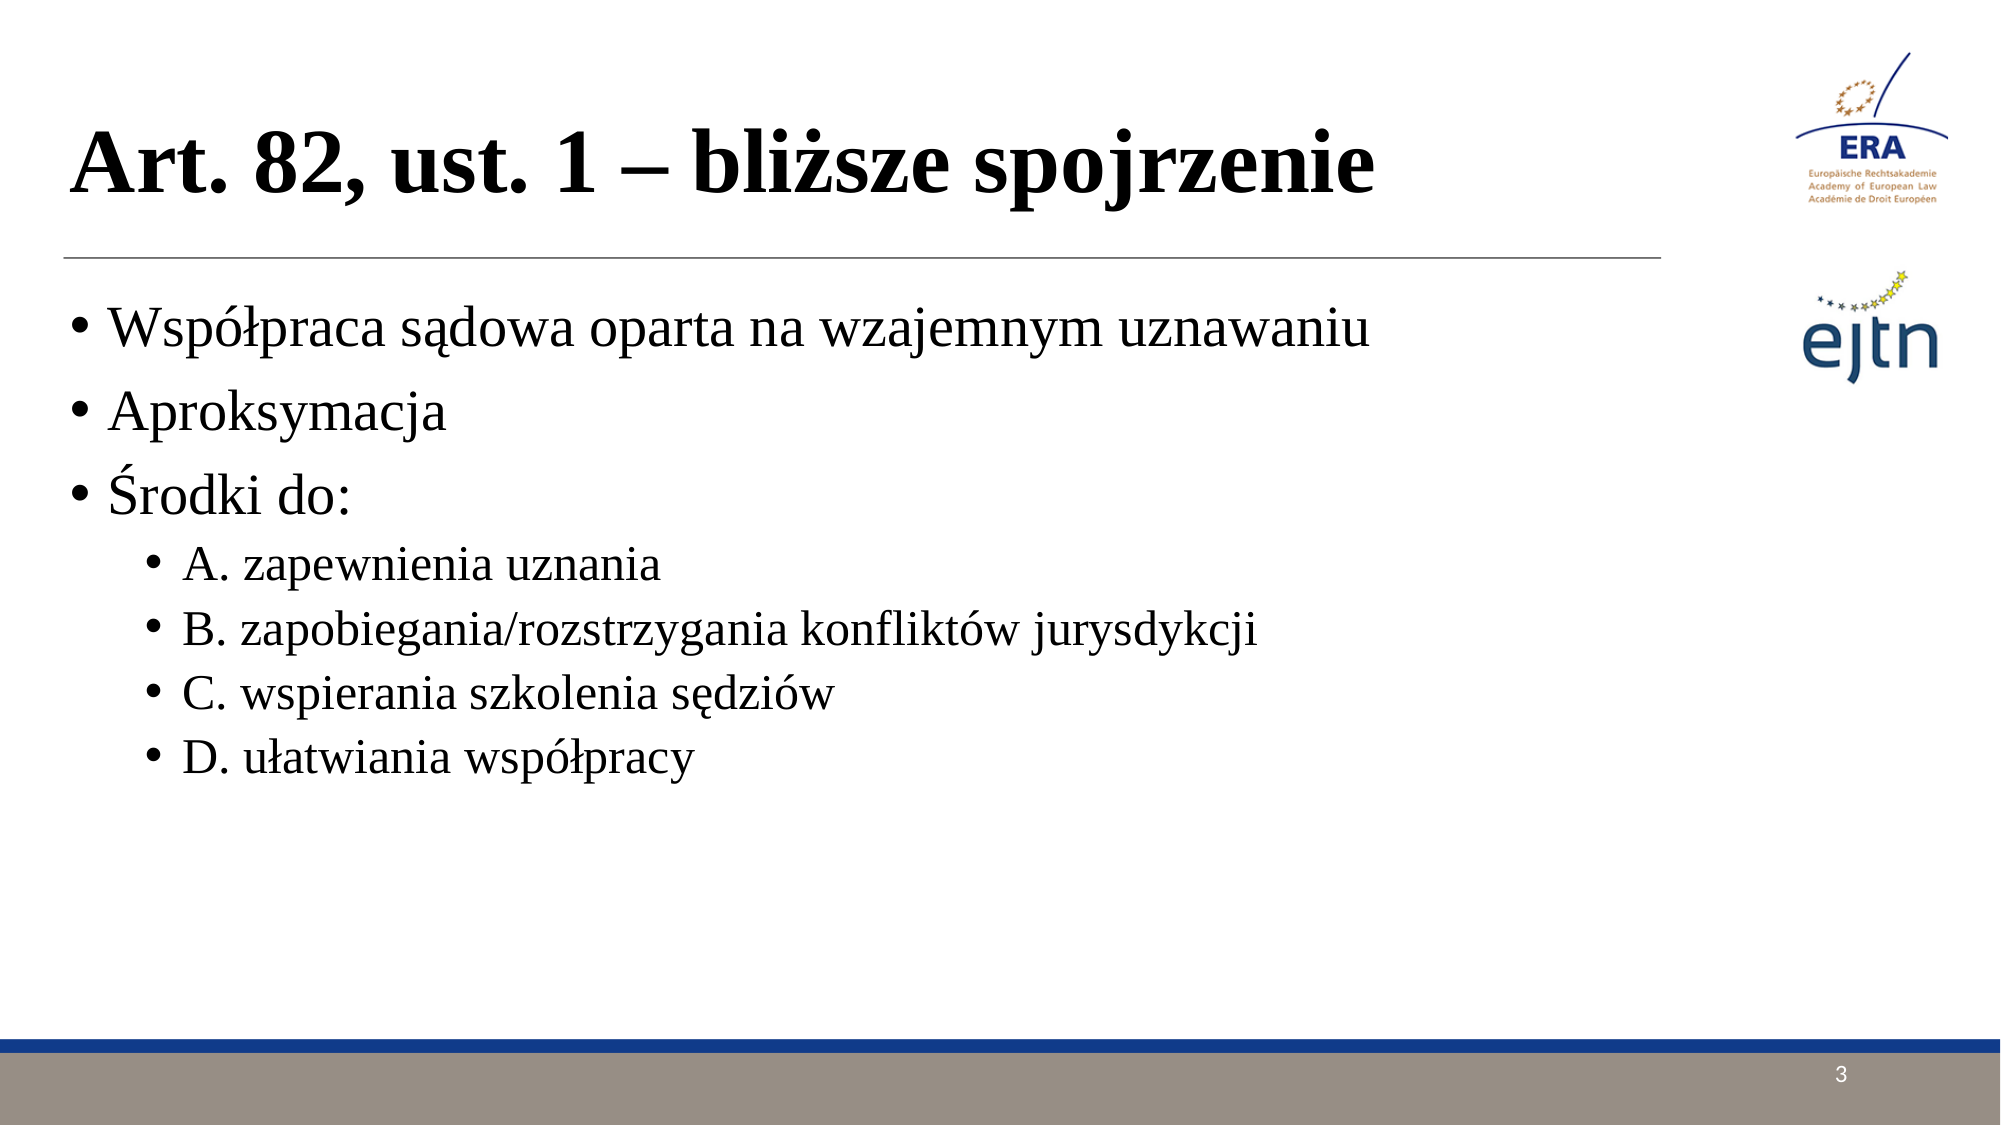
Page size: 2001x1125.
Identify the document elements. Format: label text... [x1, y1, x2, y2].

list Współpraca sądowa oparta na wzajemnym uznawaniu Aproksymacja Środki do: A. zapewnienia uznania B. zapobiegania/rozstrzygania konfliktów jurysdykcji C. wspierania szkolenia sędziów D. ułatwiania współpracy [54, 288, 1780, 1003]
title Art. 82, ust. 1 – bliższe spojrzenie [54, 53, 1780, 272]
slide_number 3 [1412, 1042, 1863, 1103]
picture [0, 0, 2001, 1125]
